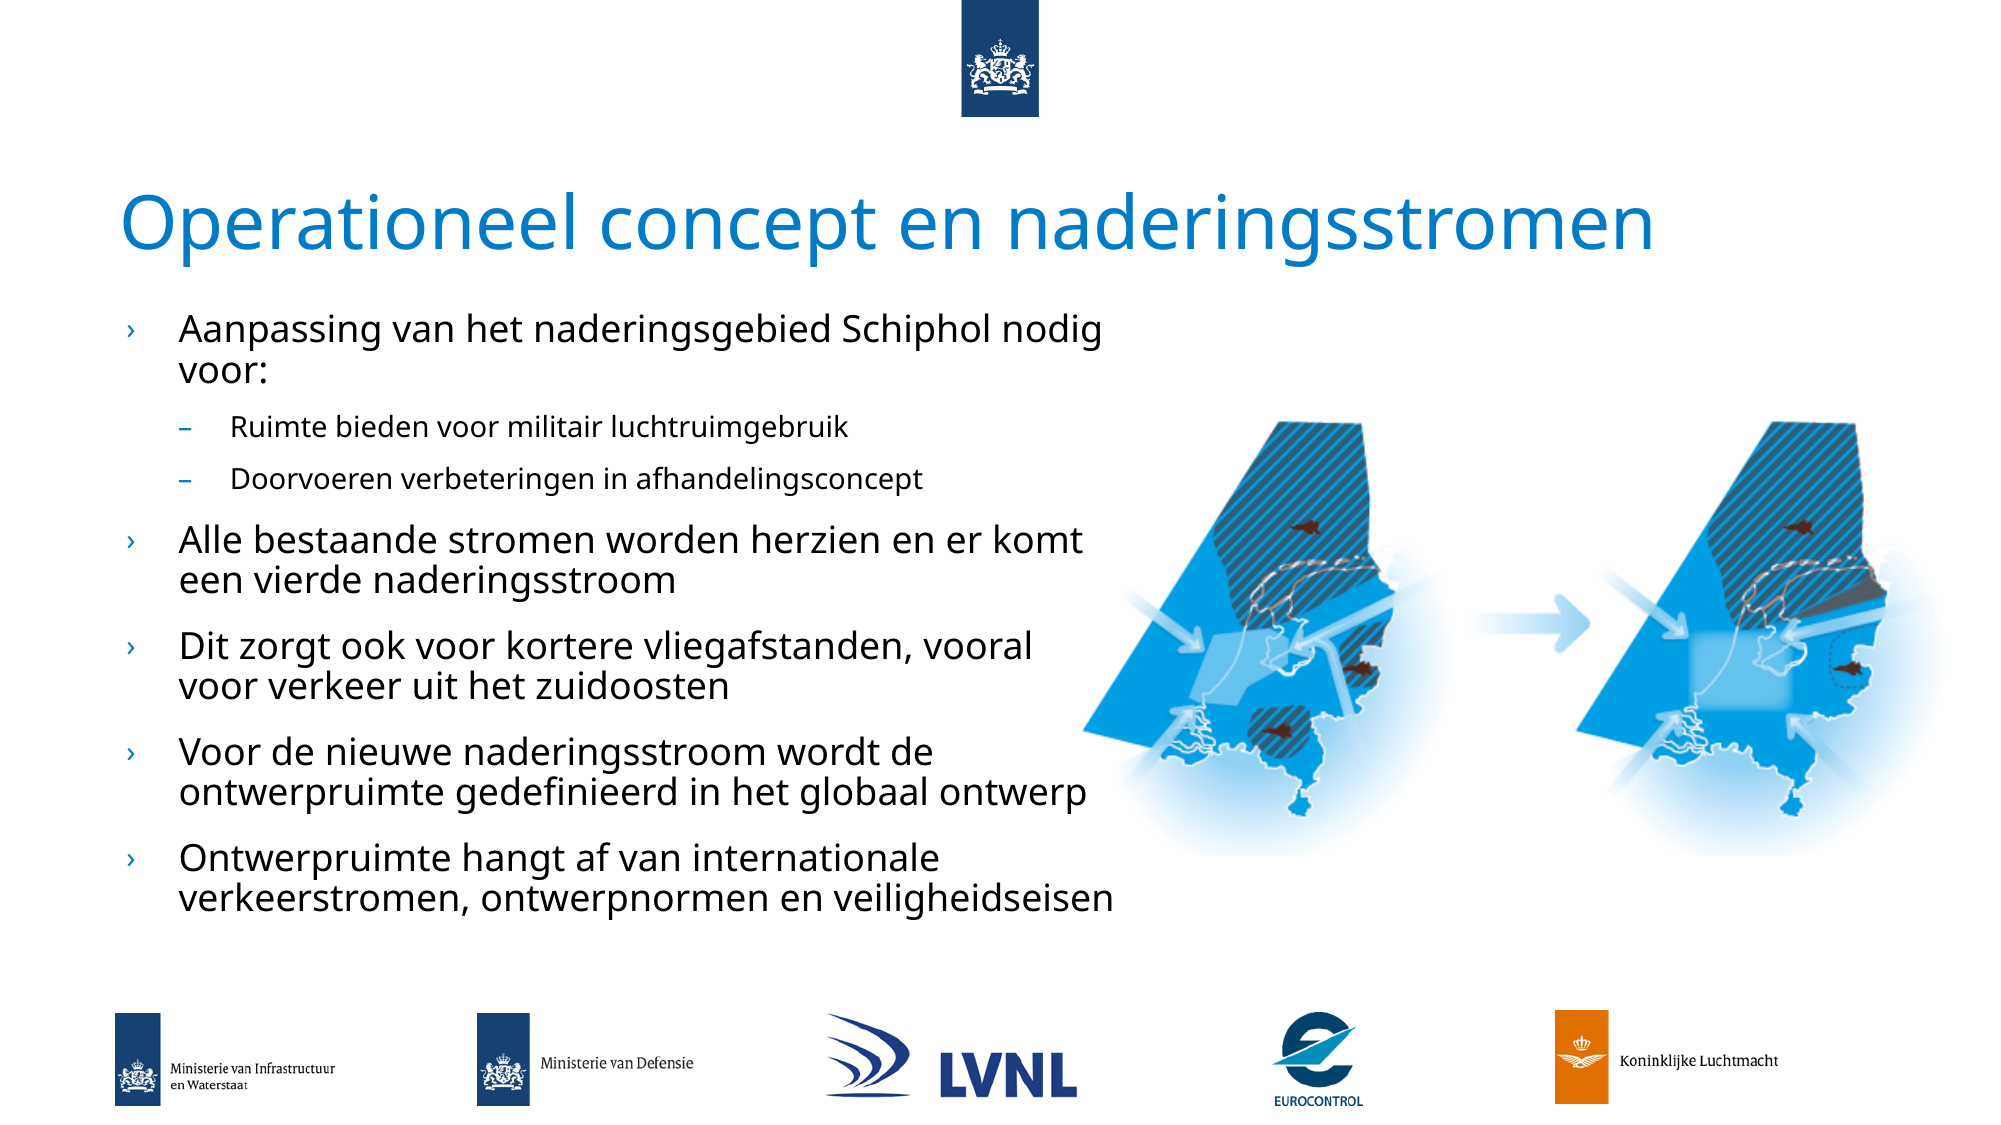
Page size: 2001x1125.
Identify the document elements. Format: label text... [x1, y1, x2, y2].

picture [103, 1002, 1798, 1112]
list Aanpassing van het naderingsgebied Schiphol nodig voor: Ruimte bieden voor militair luchtruimgebruik Doorvoeren verbeteringen in afhandelingsconcept Alle bestaande stromen worden herzien en er komt een vierde naderingsstroom Dit zorgt ook voor kortere vliegafstanden, vooral voor verkeer uit het zuidoosten Voor de nieuwe naderingsstroom wordt de ontwerpruimte gedefinieerd in het globaal ontwerp Ontwerpruimte hangt af van internationale verkeerstromen, ontwerpnormen en veiligheidseisen [111, 303, 1139, 986]
picture [924, 0, 1075, 117]
picture [1078, 384, 2000, 856]
text_box Operationeel concept en naderingsstromen [104, 117, 1897, 274]
